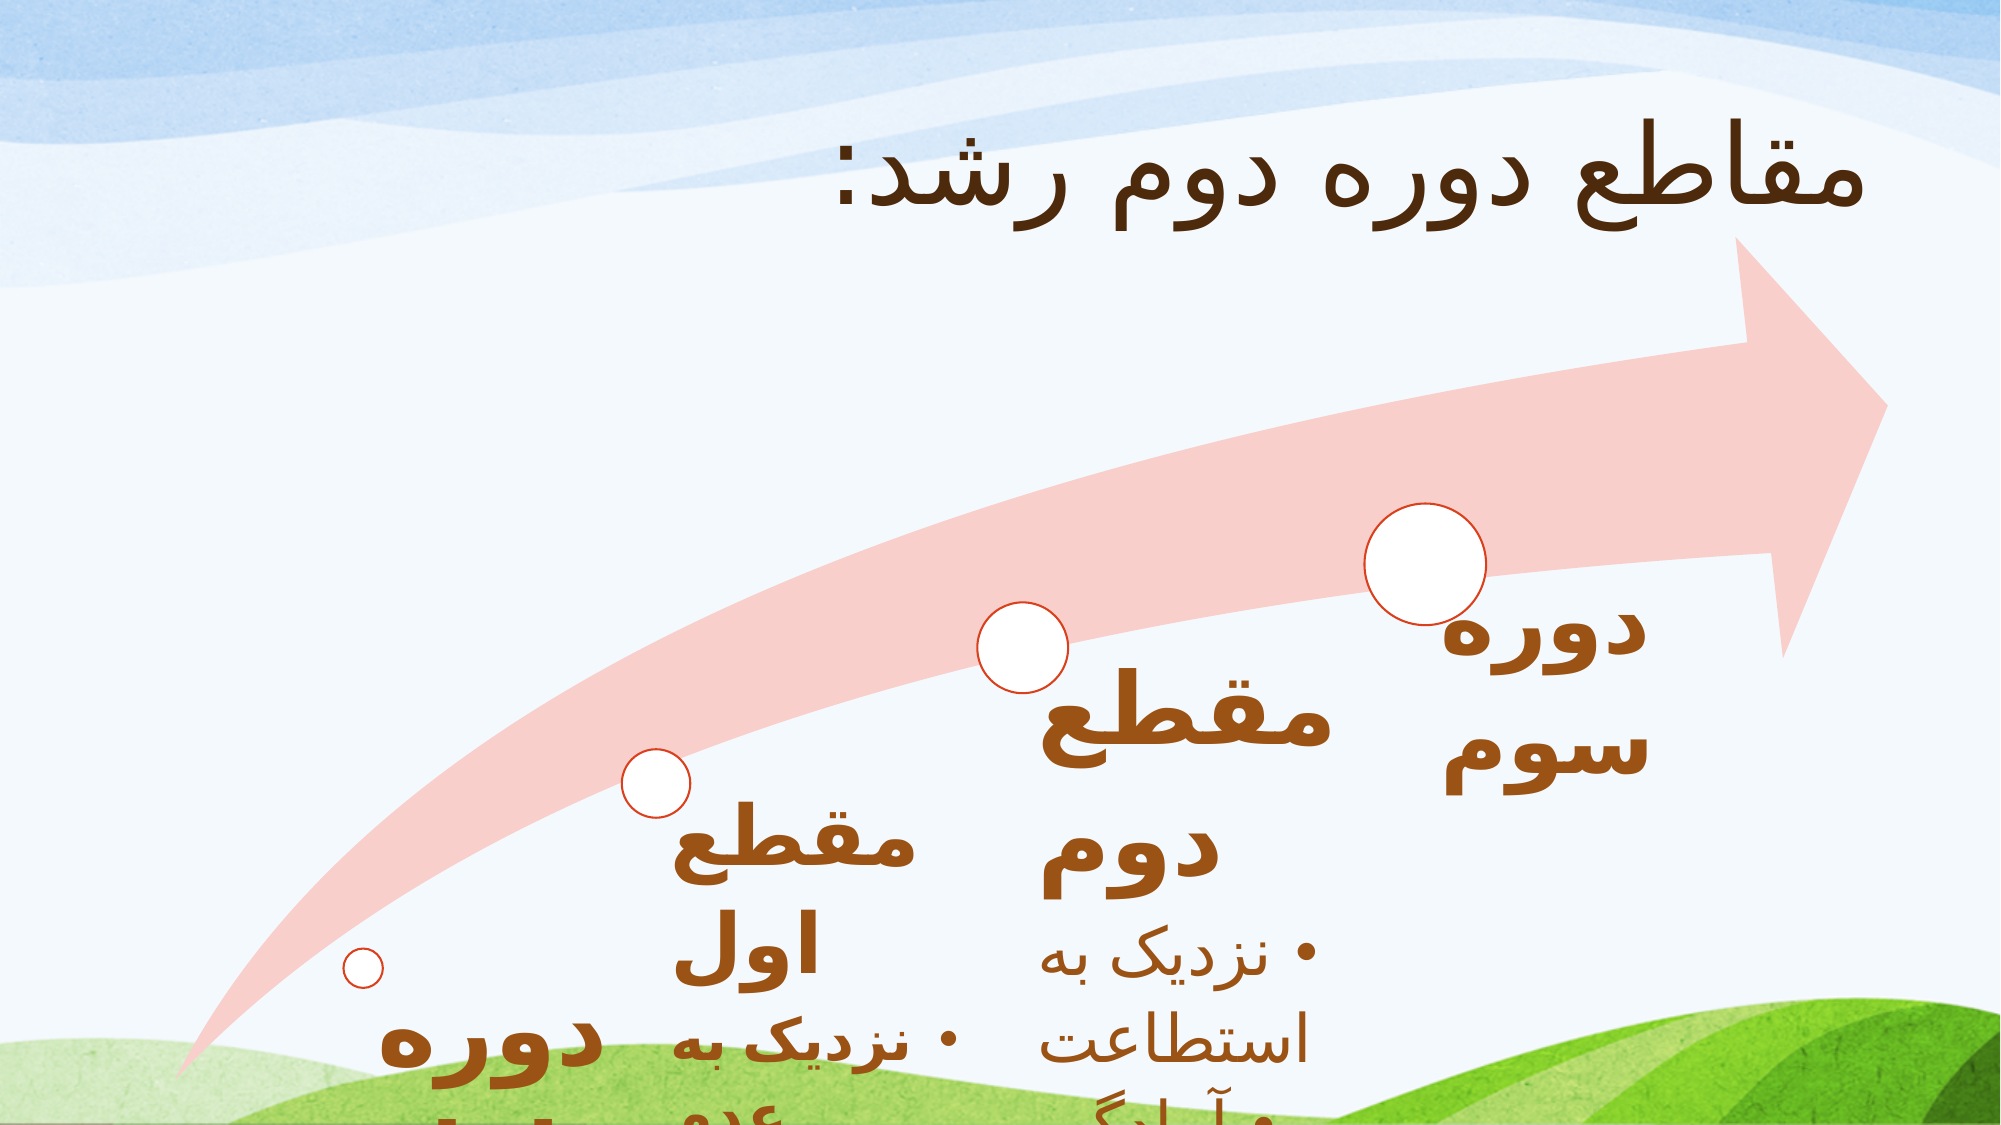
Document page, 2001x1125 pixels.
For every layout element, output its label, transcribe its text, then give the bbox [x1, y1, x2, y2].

picture [0, 0, 2001, 1125]
title مقاطع دوره دوم رشد: [809, 85, 1888, 236]
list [174, 236, 1888, 1080]
